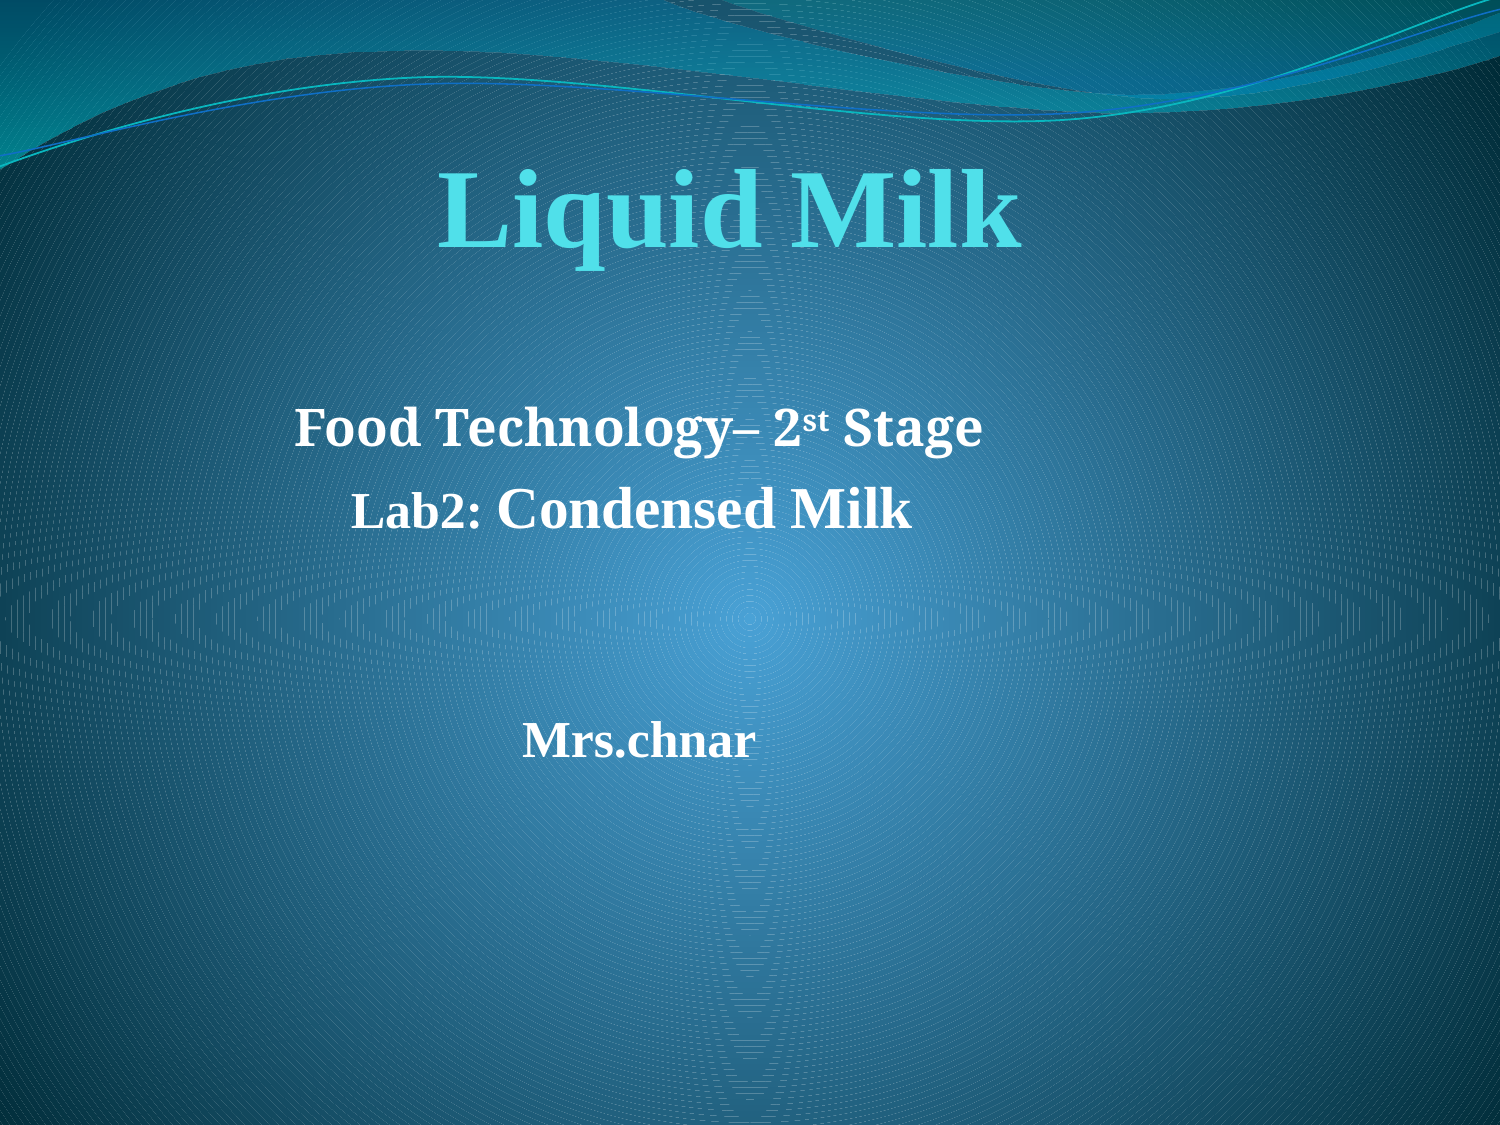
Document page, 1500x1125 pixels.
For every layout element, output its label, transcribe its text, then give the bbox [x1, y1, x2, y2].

subtitle Food Technology– 2st Stage Lab2: Condensed Milk Mrs.chnar [0, 387, 1289, 780]
text_box [421, 528, 1078, 612]
title Liquid Milk [87, 137, 1376, 270]
